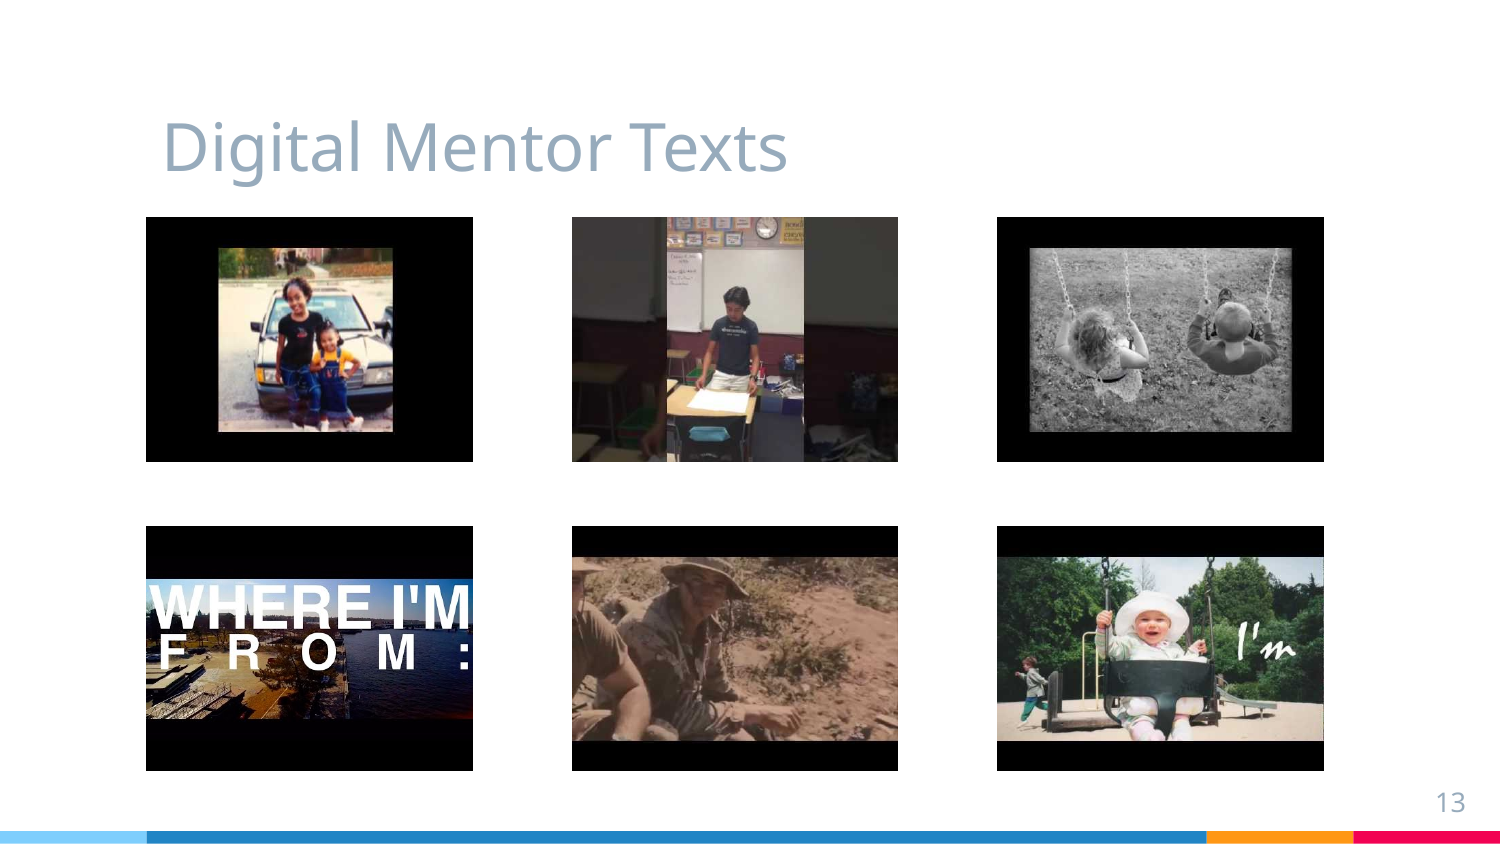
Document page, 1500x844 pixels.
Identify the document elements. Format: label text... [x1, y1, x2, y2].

slide_number 13 [1391, 770, 1482, 822]
title Digital Mentor Texts [146, 58, 1207, 200]
picture [571, 525, 899, 771]
picture [997, 525, 1324, 771]
picture [146, 525, 473, 771]
picture [997, 217, 1324, 463]
picture [146, 217, 473, 463]
picture [571, 217, 899, 463]
